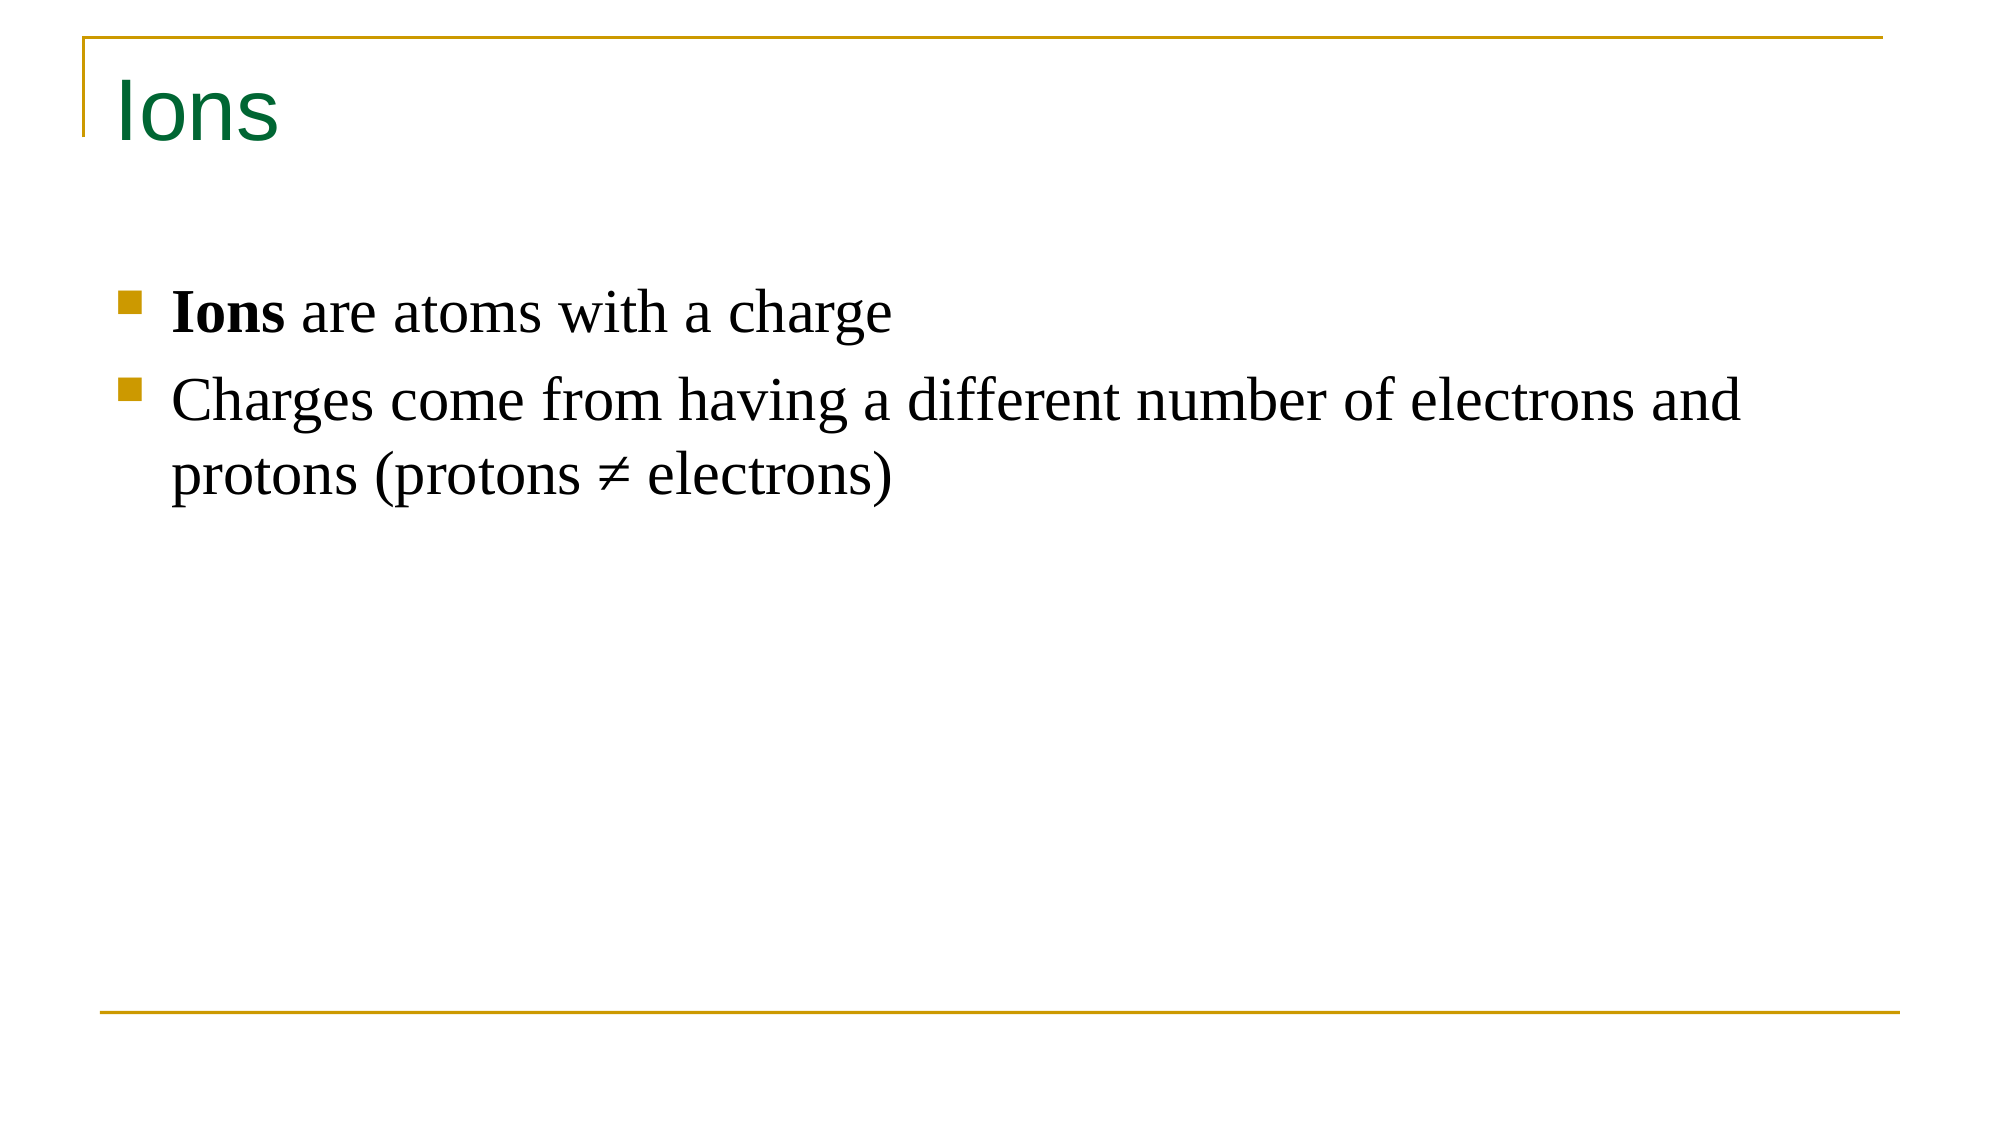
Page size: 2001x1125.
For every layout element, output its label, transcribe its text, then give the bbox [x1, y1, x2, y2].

title Ions [99, 45, 1900, 233]
list Ions are atoms with a charge Charges come from having a different number of electrons and protons (protons ≠ electrons) [99, 262, 1900, 1006]
